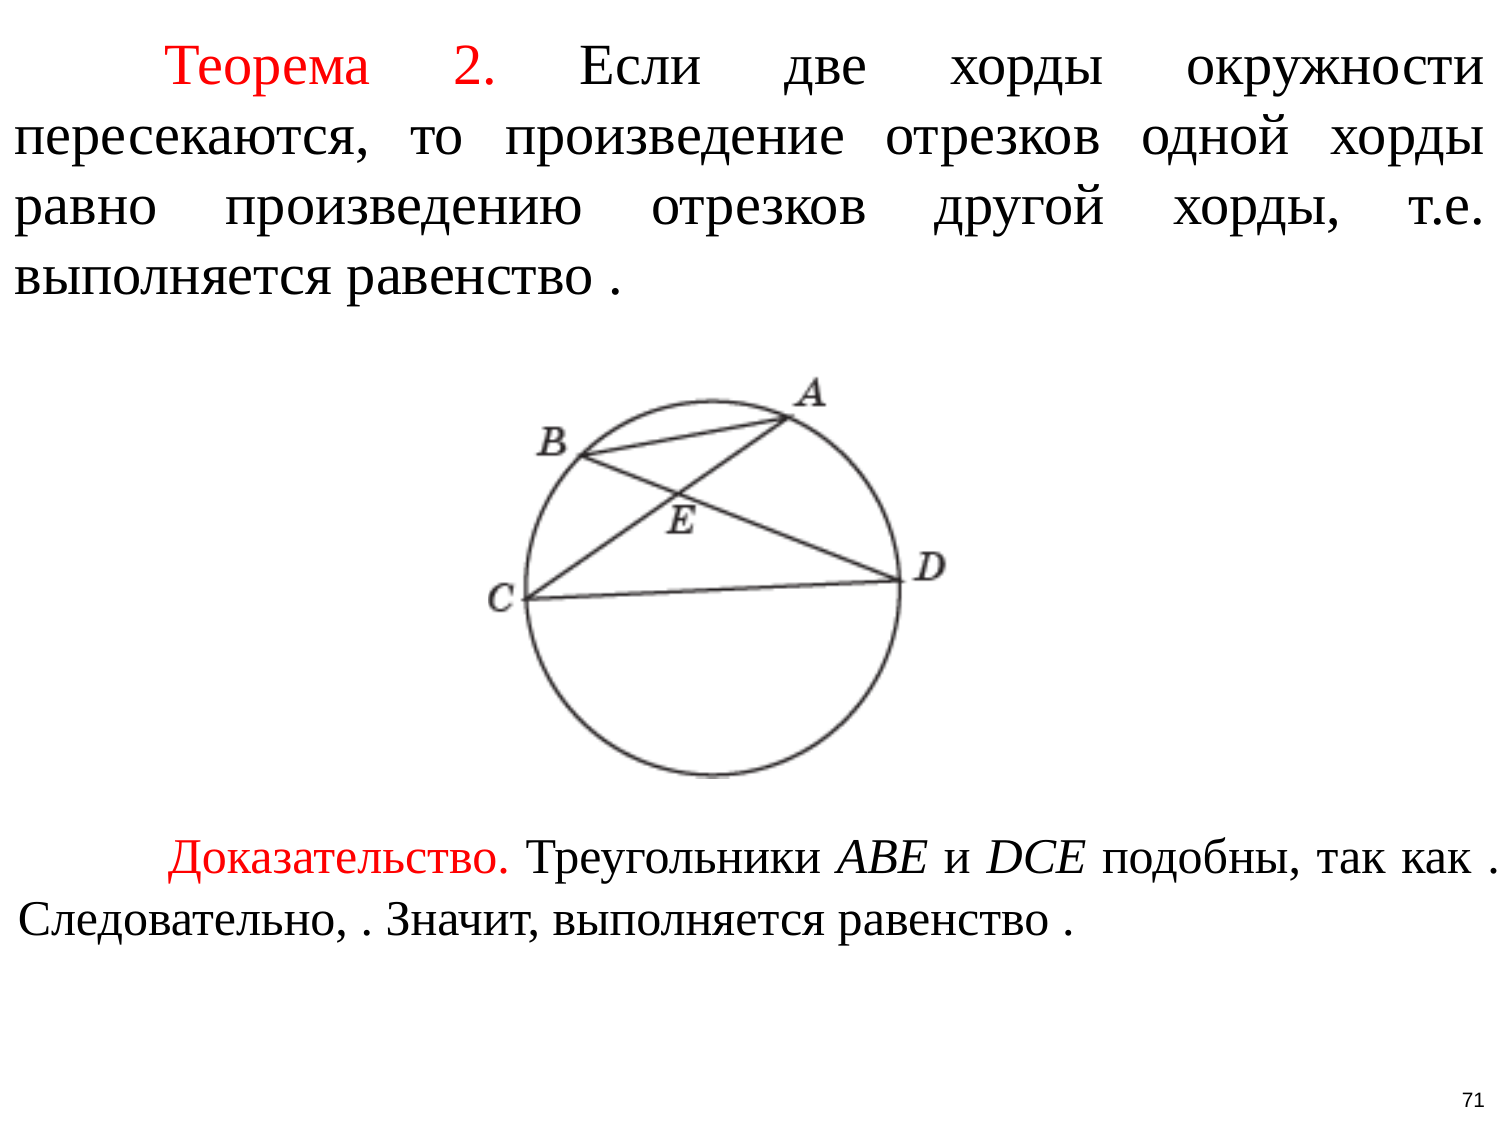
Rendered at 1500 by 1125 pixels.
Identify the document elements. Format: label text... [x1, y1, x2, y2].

text_box 71 [1417, 1079, 1500, 1125]
picture [488, 373, 949, 780]
